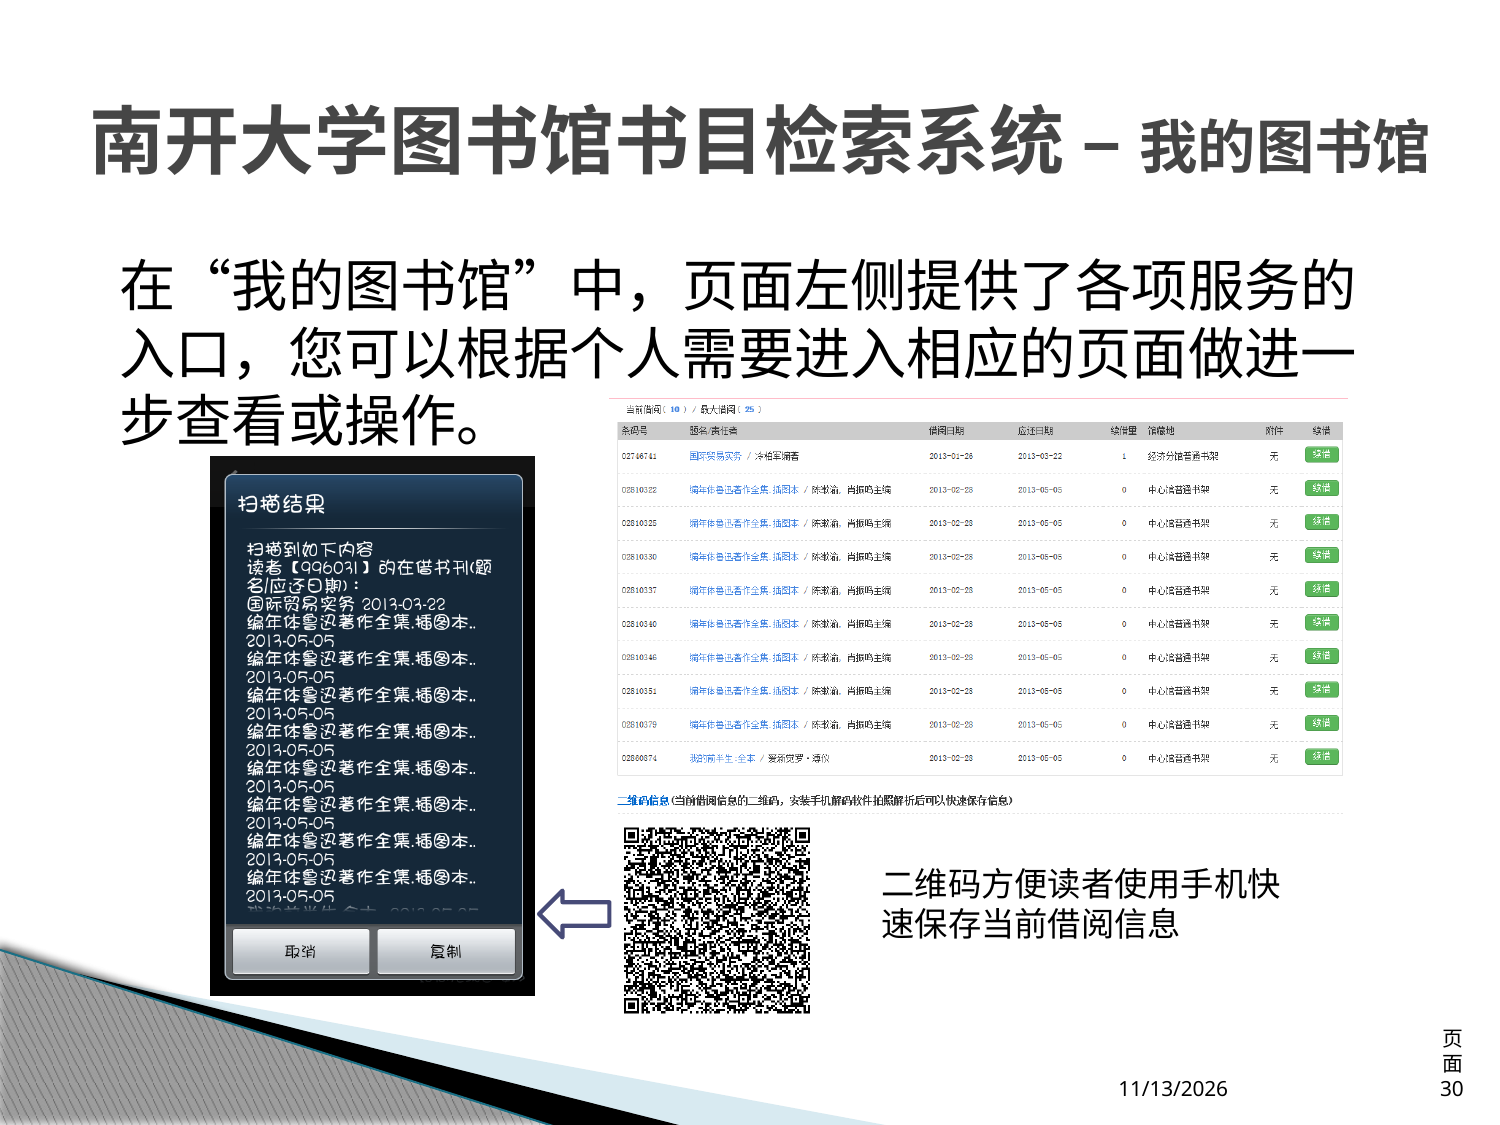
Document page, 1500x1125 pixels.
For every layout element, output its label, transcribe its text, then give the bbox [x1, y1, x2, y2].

slide_number 页面 30 [1418, 1051, 1479, 1112]
picture [210, 456, 535, 997]
text_box [539, 888, 599, 940]
title 南开大学图书馆书目检索系统 – 我的图书馆 [75, 45, 1465, 233]
picture [609, 398, 1348, 1020]
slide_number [1103, 1051, 1418, 1112]
list 在“我的图书馆”中，页面左侧提供了各项服务的入口，您可以根据个人需要进入相应的页面做进一步查看或操作。 [75, 243, 1425, 986]
